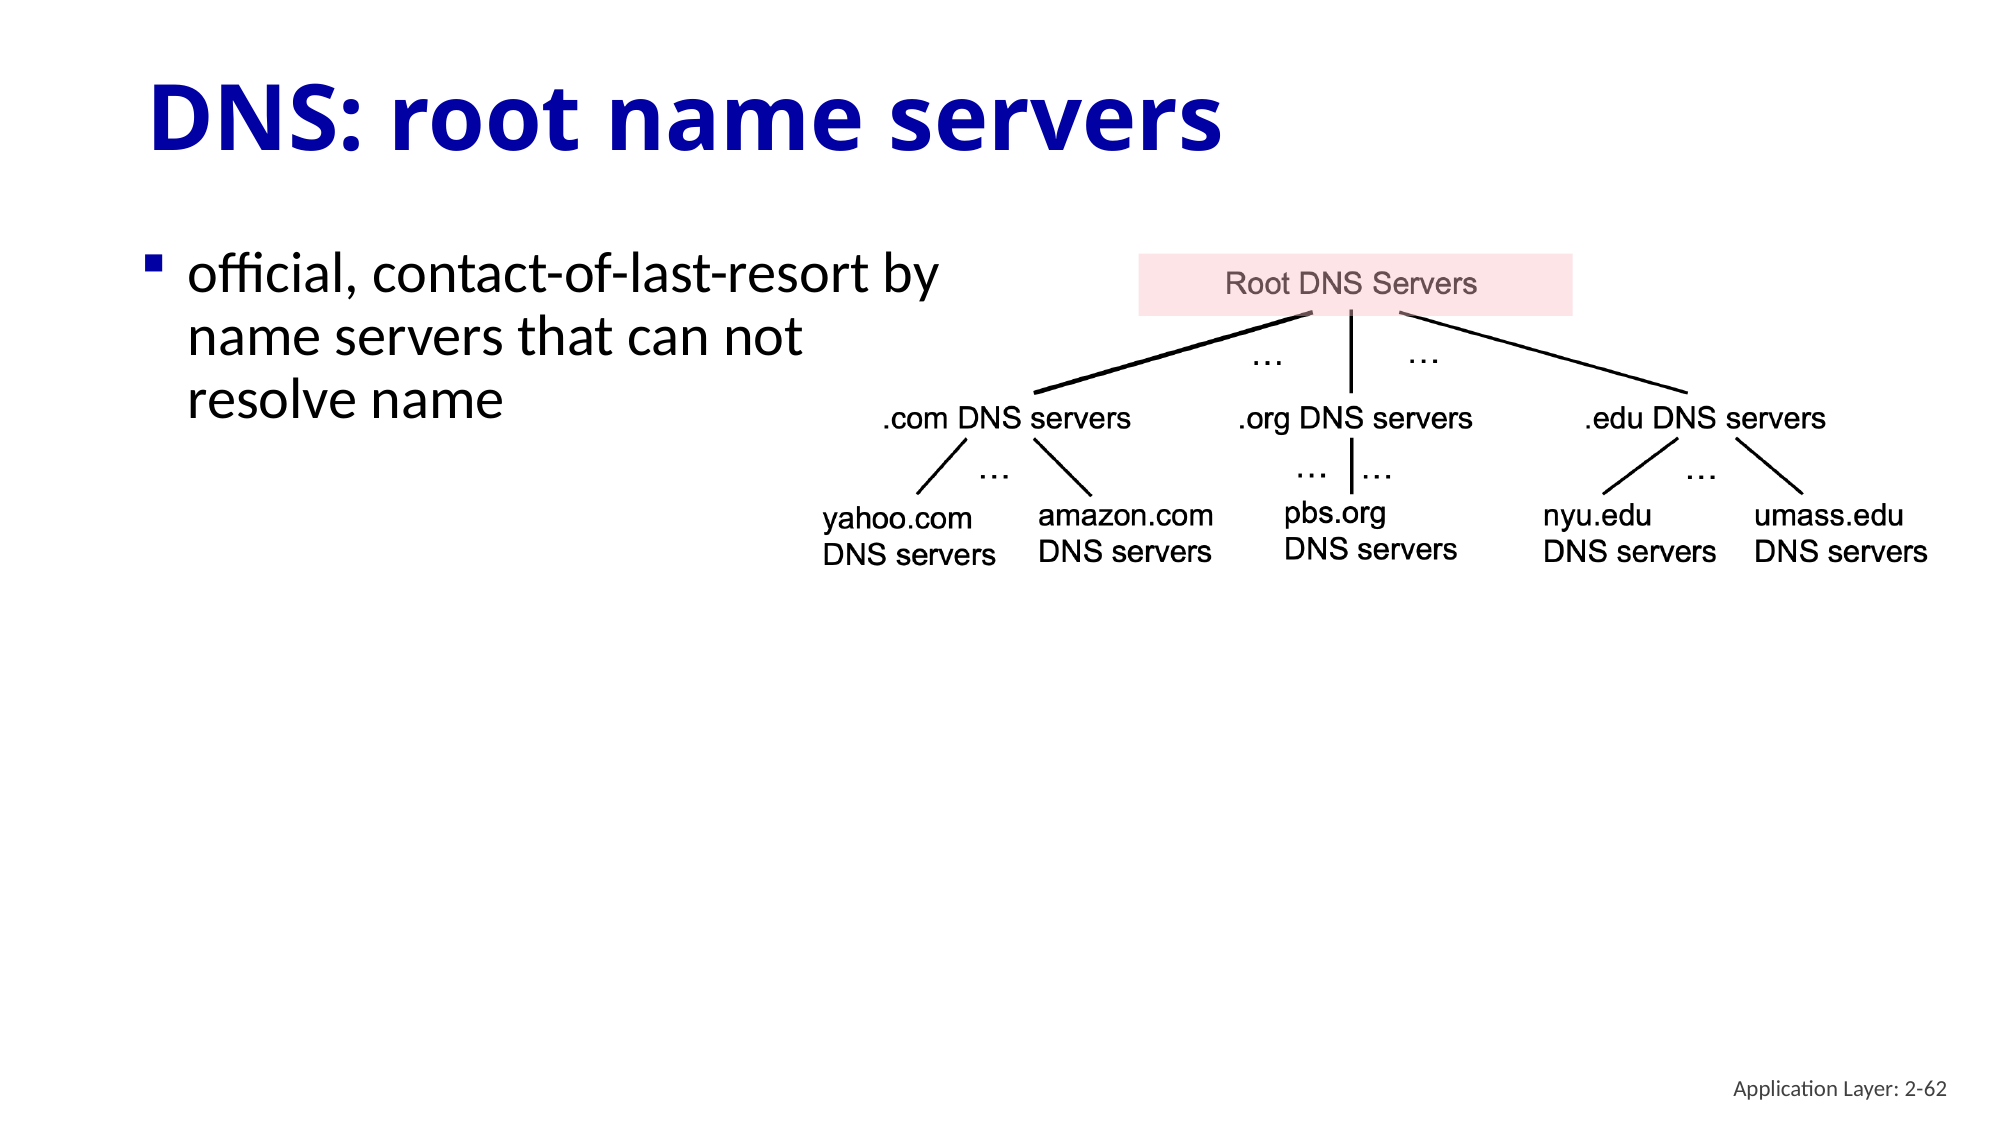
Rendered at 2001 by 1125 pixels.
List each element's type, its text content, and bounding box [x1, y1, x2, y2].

text_box official, contact-of-last-resort by name servers that can not resolve name [106, 234, 1000, 638]
slide_number Application Layer: 2-62 [1512, 1056, 1963, 1117]
picture [801, 250, 1970, 604]
title DNS: root name servers [131, 47, 1856, 195]
